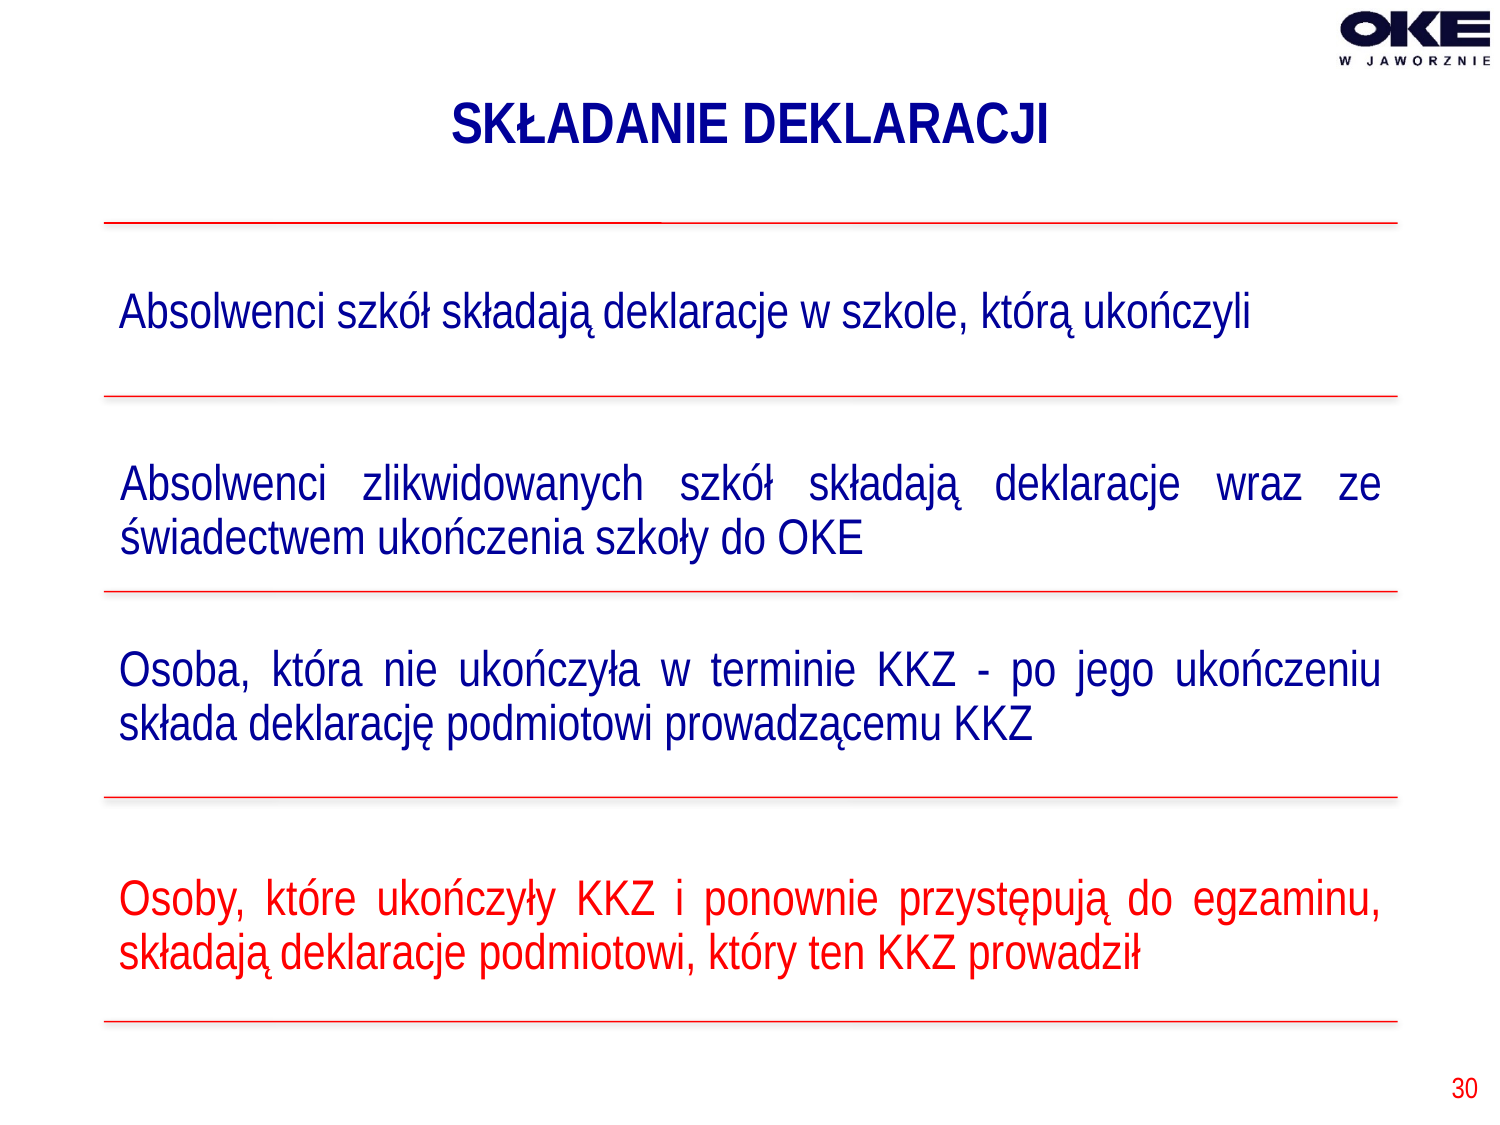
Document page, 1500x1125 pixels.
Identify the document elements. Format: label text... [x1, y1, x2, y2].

title SKŁADANIE DEKLARACJI [103, 110, 1398, 210]
picture [1336, 8, 1494, 69]
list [103, 222, 1398, 1085]
slide_number 30 [1155, 1056, 1494, 1117]
